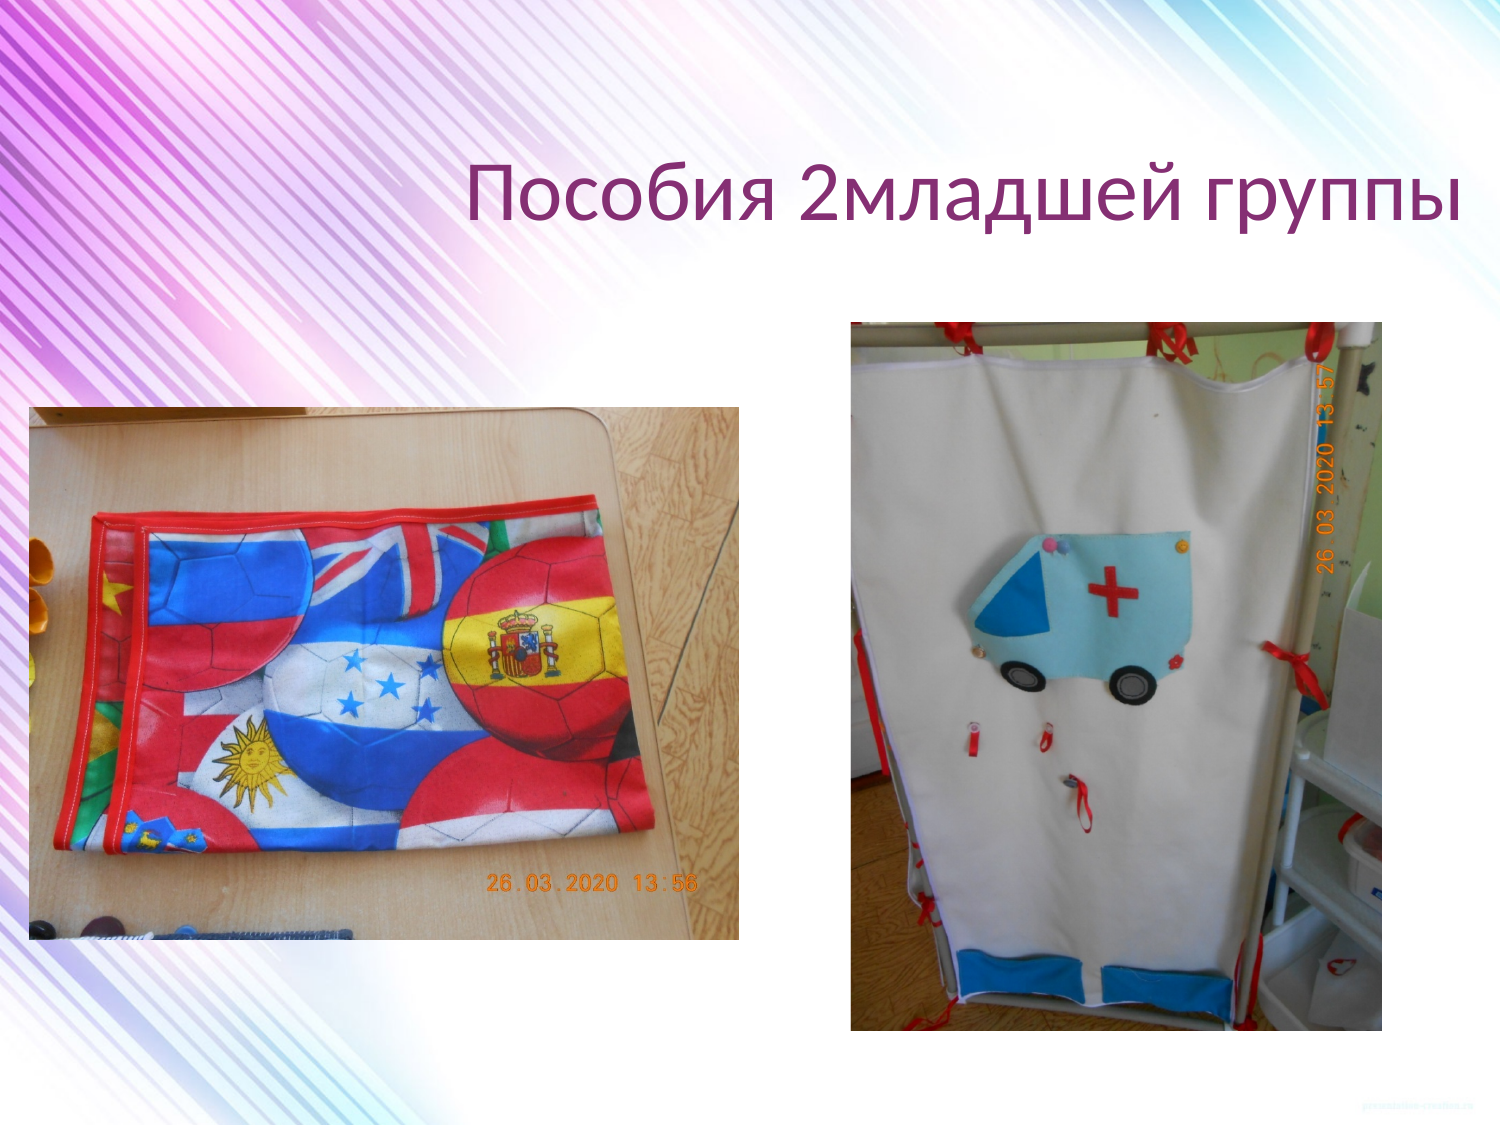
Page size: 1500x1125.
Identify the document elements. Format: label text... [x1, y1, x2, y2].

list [761, 409, 1471, 942]
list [29, 407, 739, 940]
title Пособия 2младшей группы [431, 113, 1500, 259]
picture [0, 0, 1500, 1125]
